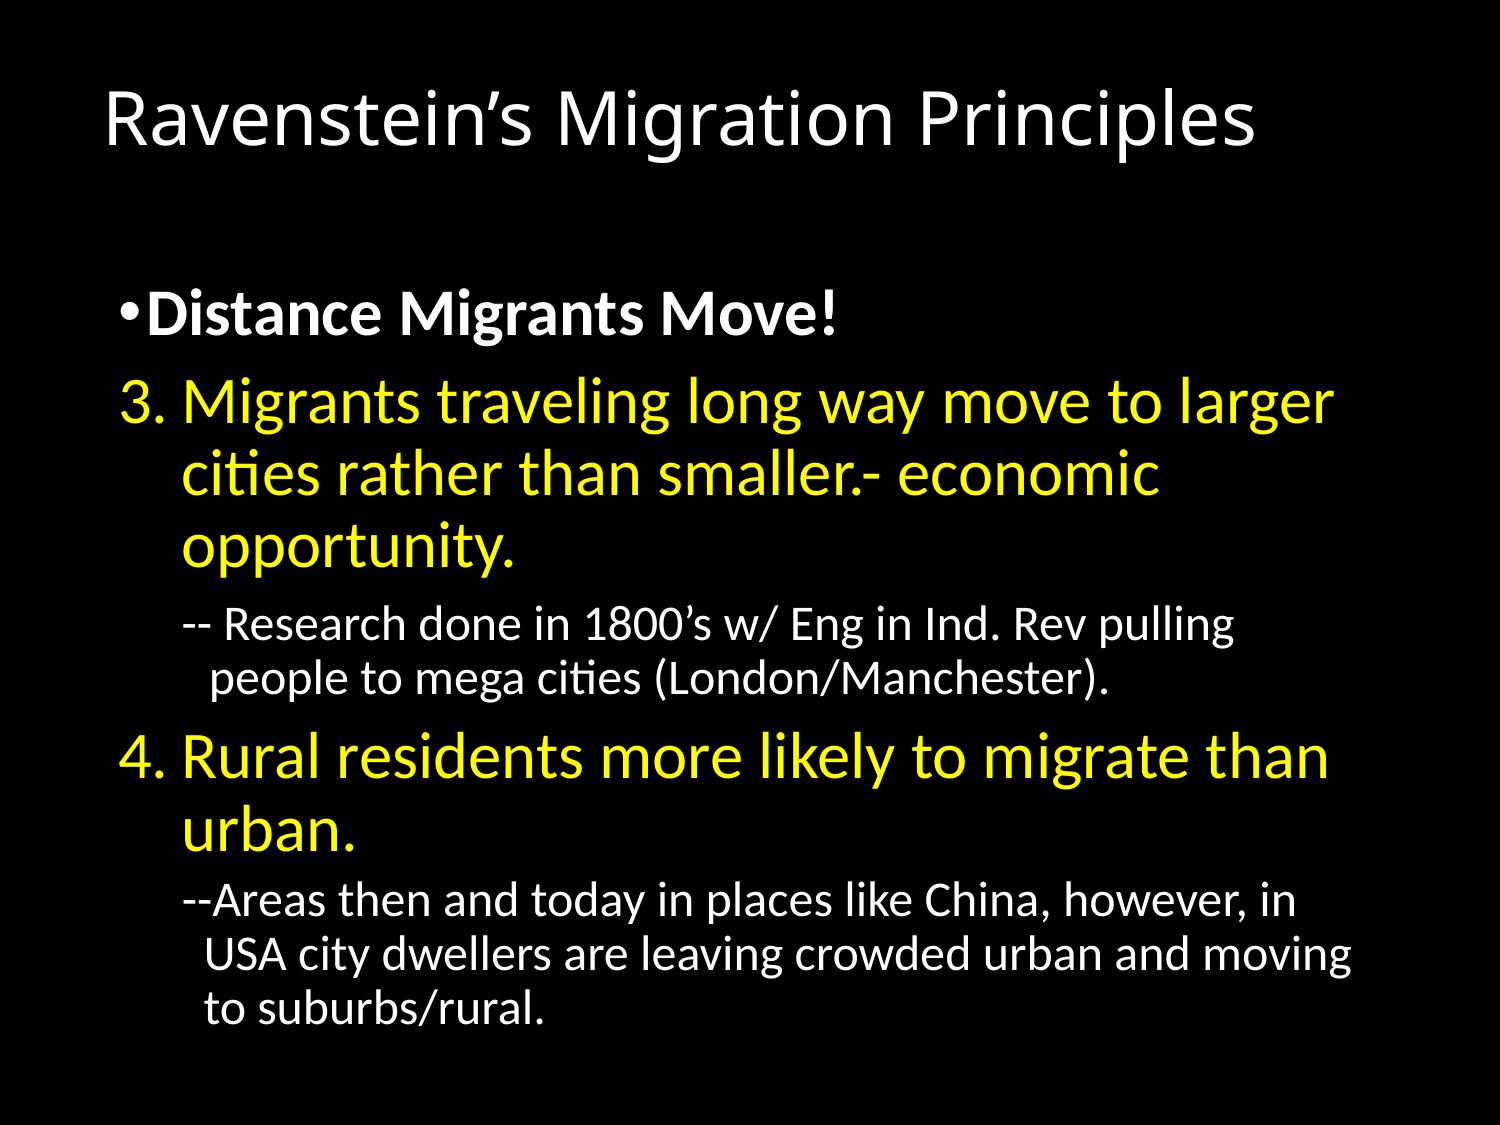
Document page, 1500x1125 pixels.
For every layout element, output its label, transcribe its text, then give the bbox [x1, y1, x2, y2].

title Ravenstein’s Migration Principles [87, 12, 1382, 230]
list Distance Migrants Move! Migrants traveling long way move to larger cities rather than smaller.- economic opportunity. -- Research done in 1800’s w/ Eng in Ind. Rev pulling people to mega cities (London/Manchester). Rural residents more likely to migrate than urban. --Areas then and today in places like China, however, in USA city dwellers are leaving crowded urban and moving to suburbs/rural. [103, 174, 1397, 1063]
